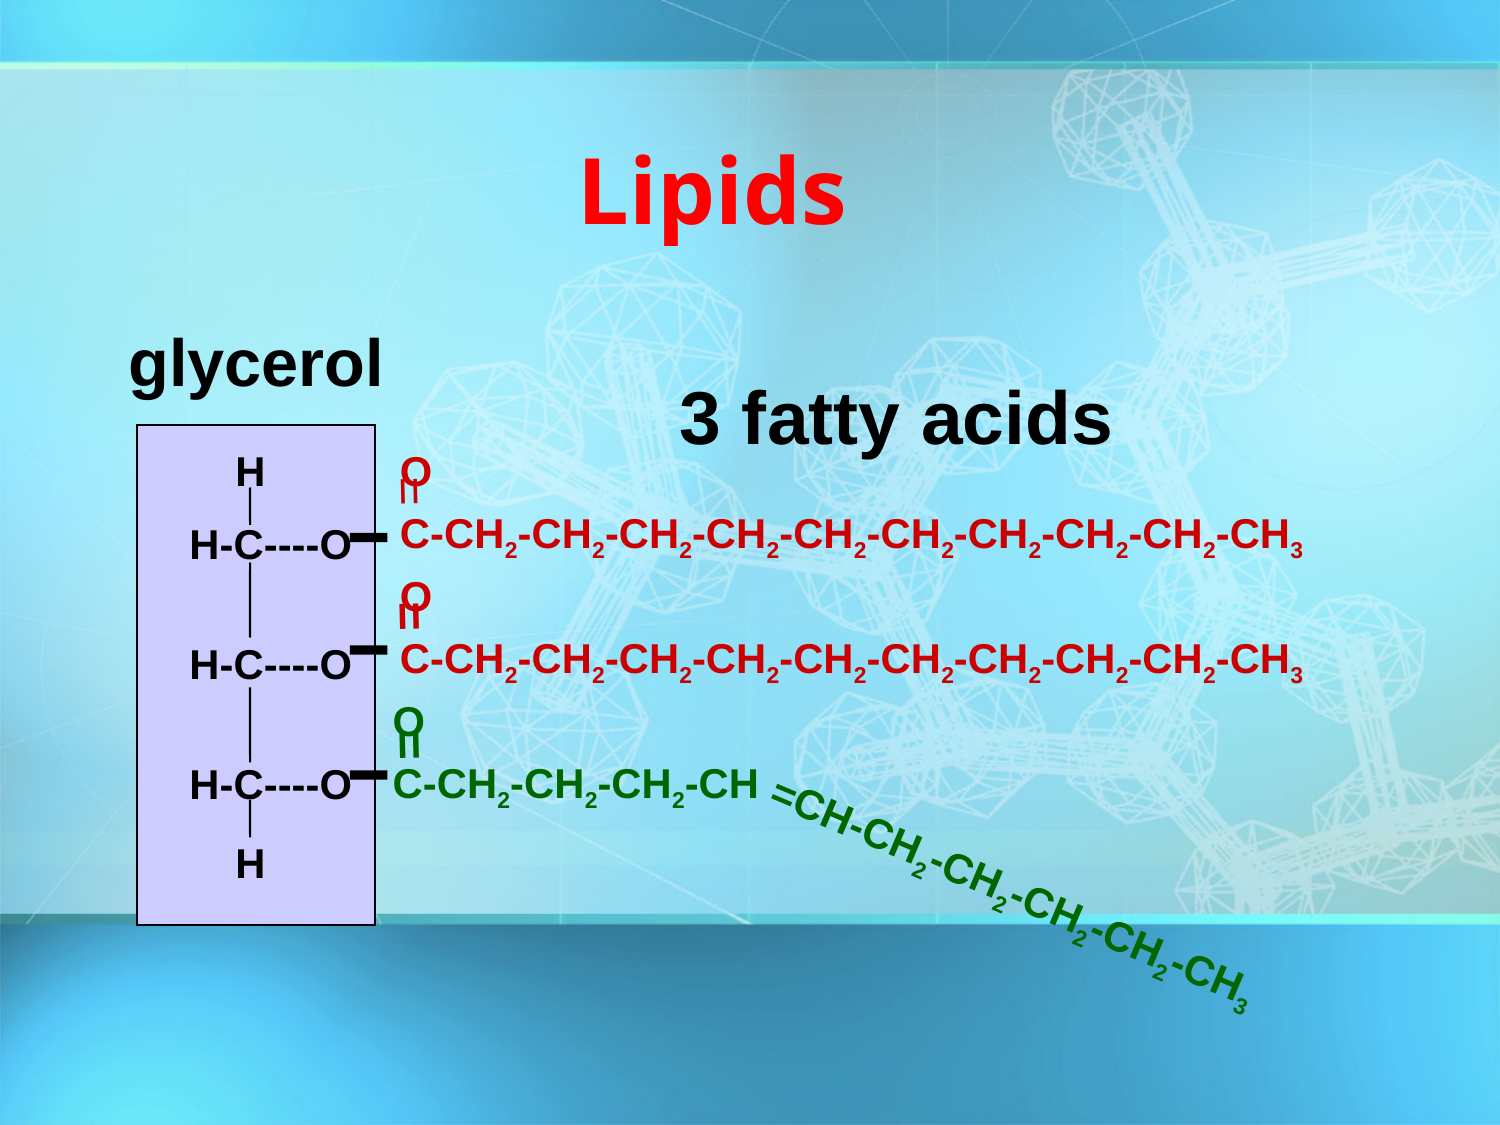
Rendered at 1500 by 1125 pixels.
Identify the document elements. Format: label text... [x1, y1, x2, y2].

title Lipids [124, 137, 1301, 238]
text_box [349, 687, 1313, 928]
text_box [349, 362, 1329, 437]
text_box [112, 312, 401, 926]
picture [0, 0, 1500, 1125]
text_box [349, 437, 1329, 566]
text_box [349, 572, 1329, 691]
